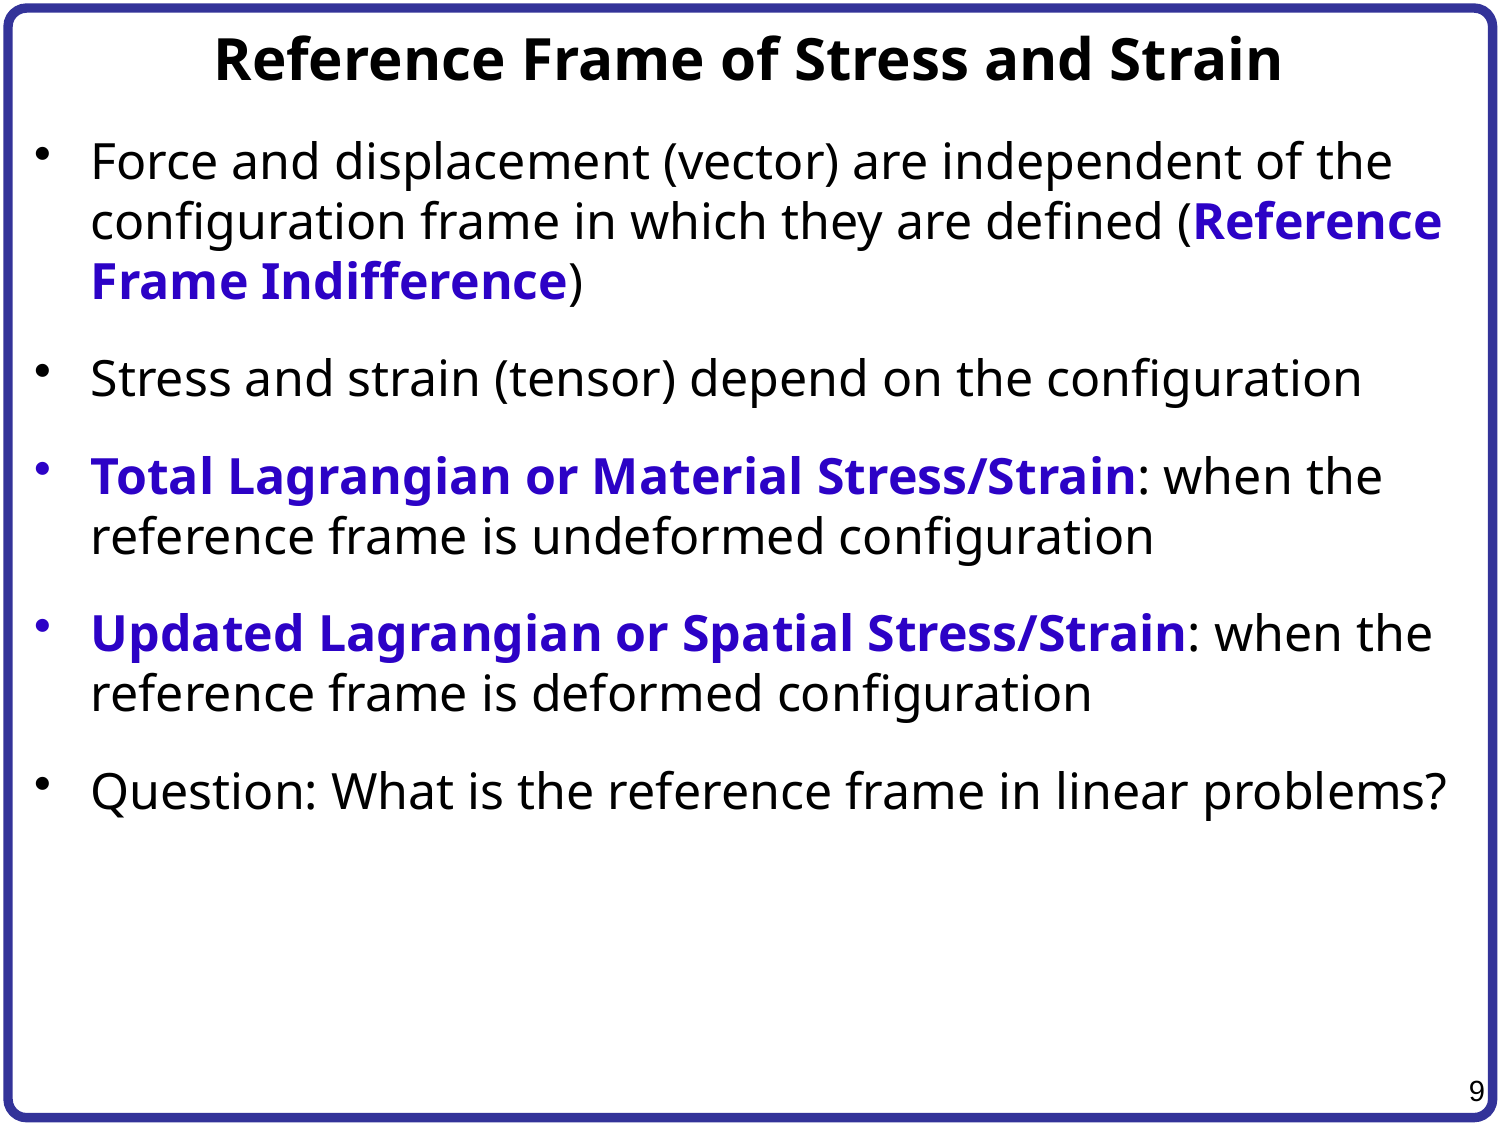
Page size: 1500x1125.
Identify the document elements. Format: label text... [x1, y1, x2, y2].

title Reference Frame of Stress and Strain [6, 7, 1492, 106]
list Force and displacement (vector) are independent of the configuration frame in which they are defined (Reference Frame Indifference) Stress and strain (tensor) depend on the configuration Total Lagrangian or Material Stress/Strain: when the reference frame is undeformed configuration Updated Lagrangian or Spatial Stress/Strain: when the reference frame is deformed configuration Question: What is the reference frame in linear problems? [18, 121, 1481, 1086]
